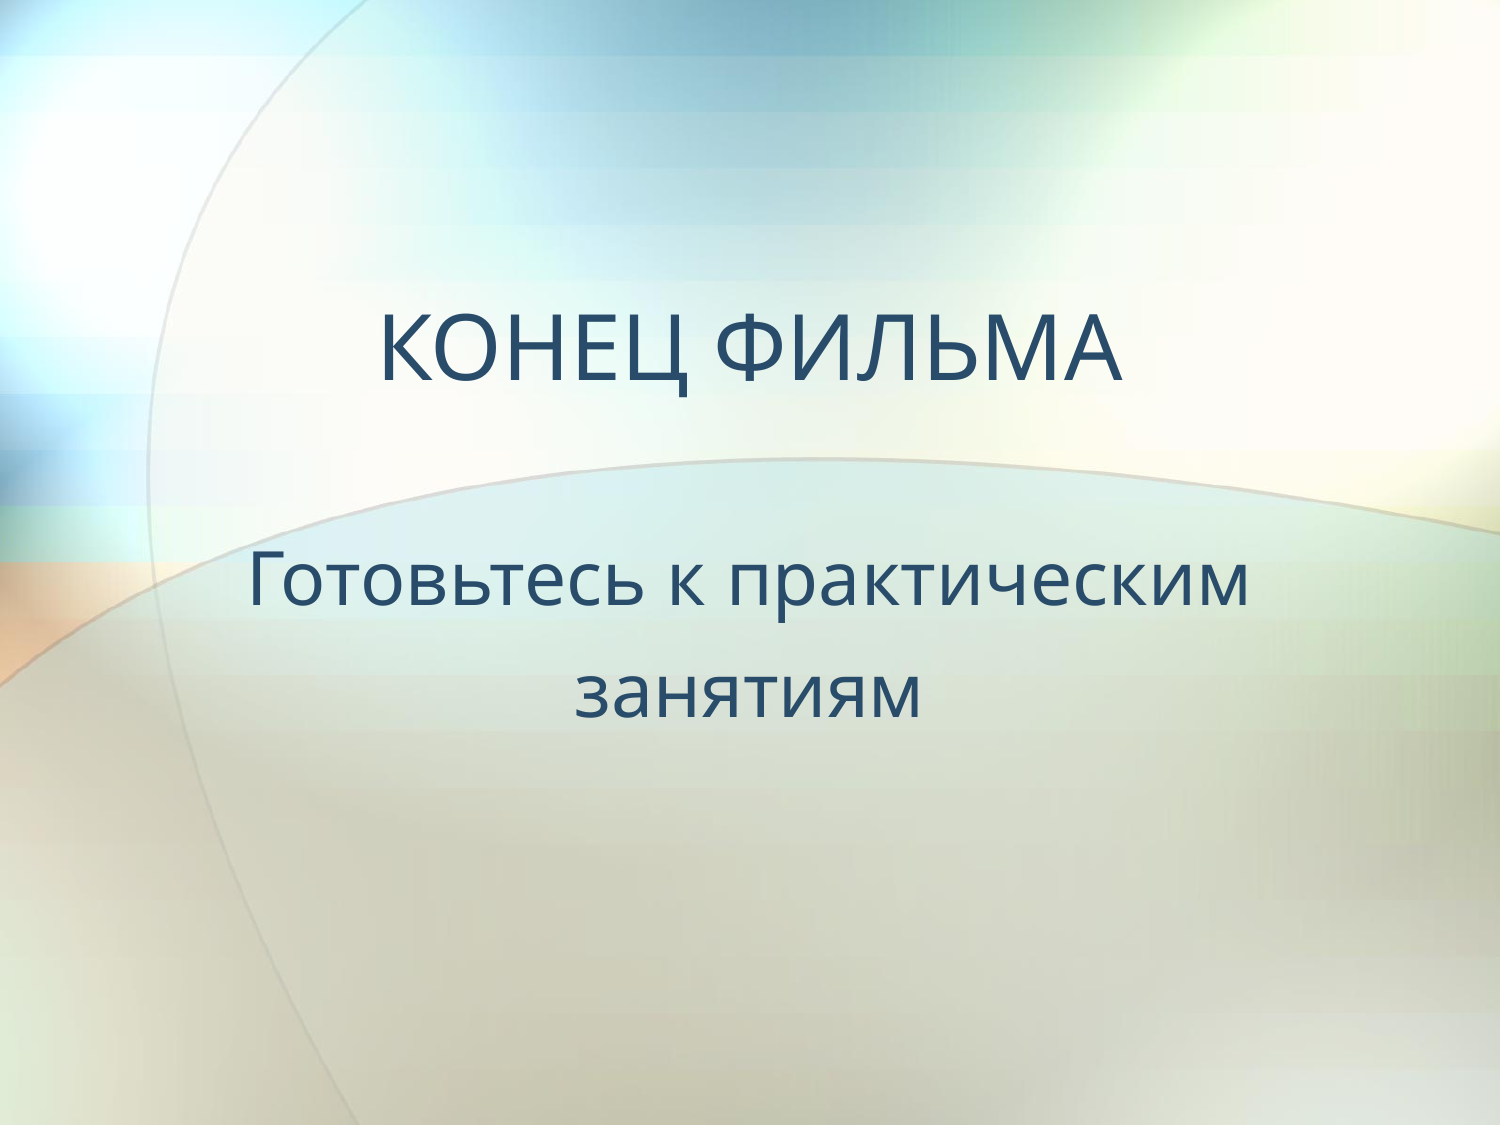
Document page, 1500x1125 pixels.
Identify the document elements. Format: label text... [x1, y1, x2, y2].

picture [0, 0, 1500, 1125]
title КОНЕЦ ФИЛЬМА [105, 242, 1394, 446]
subtitle Готовьтесь к практическим занятиям [87, 499, 1413, 1125]
